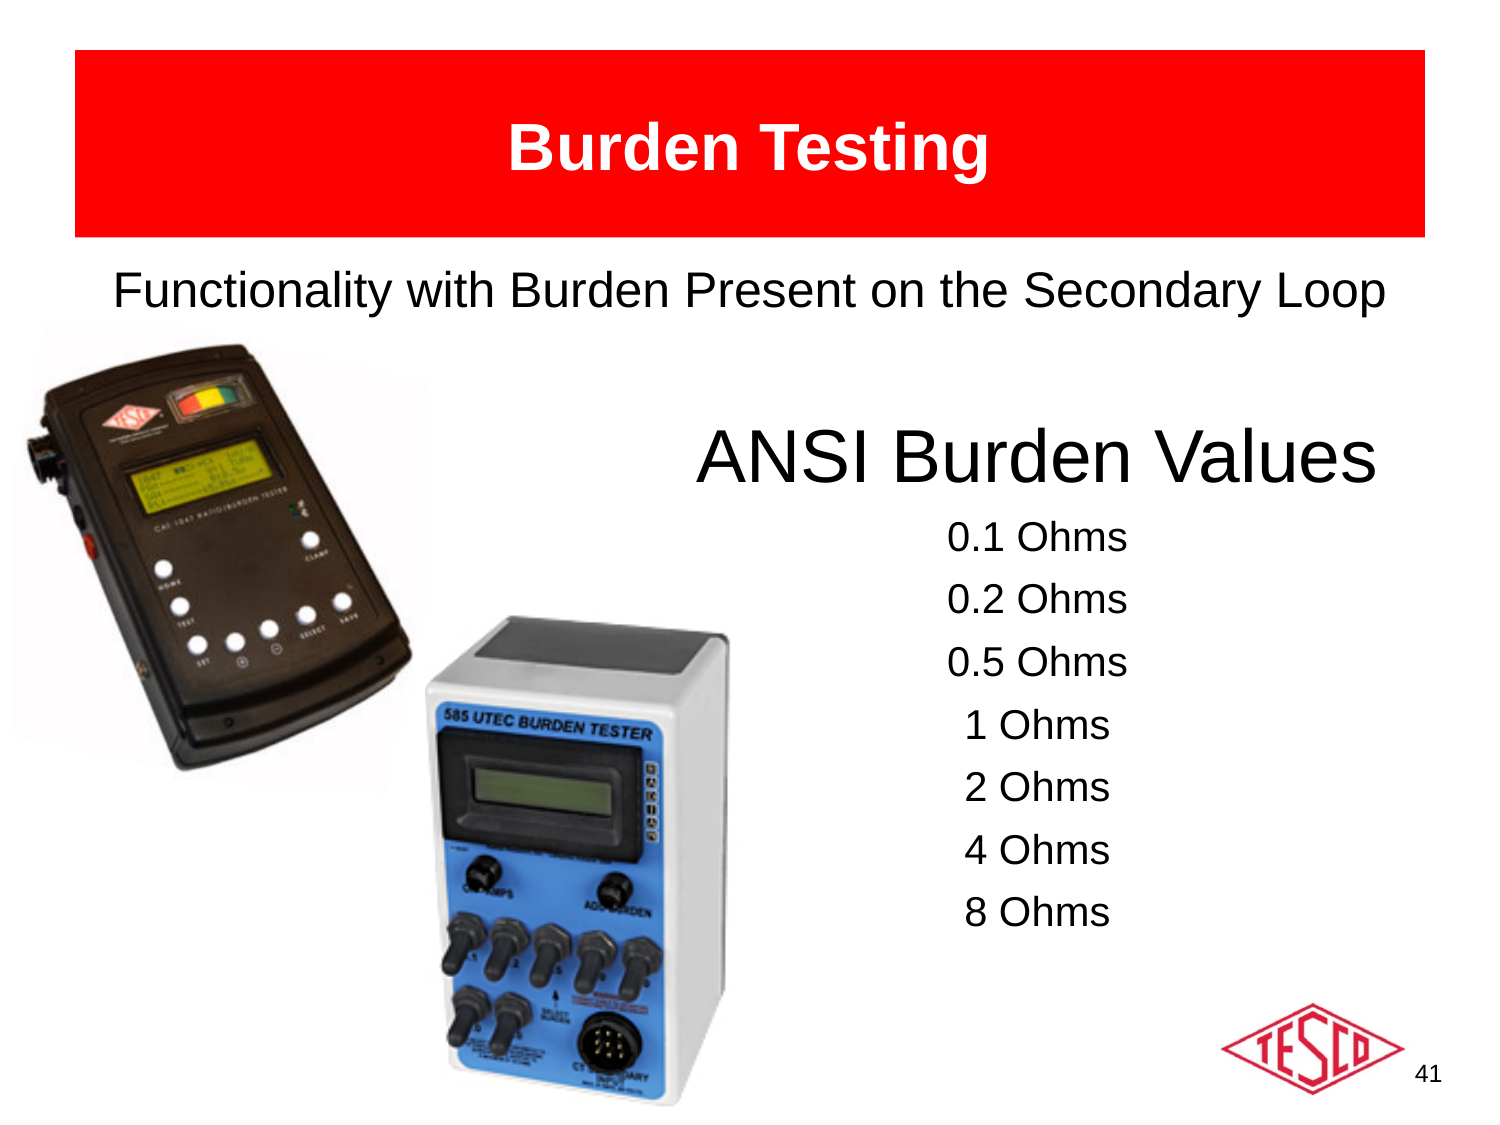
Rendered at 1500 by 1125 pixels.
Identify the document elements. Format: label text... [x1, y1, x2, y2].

picture [1214, 1005, 1415, 1100]
title Burden Testing [75, 50, 1425, 238]
picture [0, 288, 739, 1109]
text_box Functionality with Burden Present on the Secondary Loop [62, 250, 1438, 326]
text_box ANSI Burden Values 0.1 Ohms 0.2 Ohms 0.5 Ohms 1 Ohms 2 Ohms 4 Ohms 8 Ohms [575, 399, 1500, 1005]
